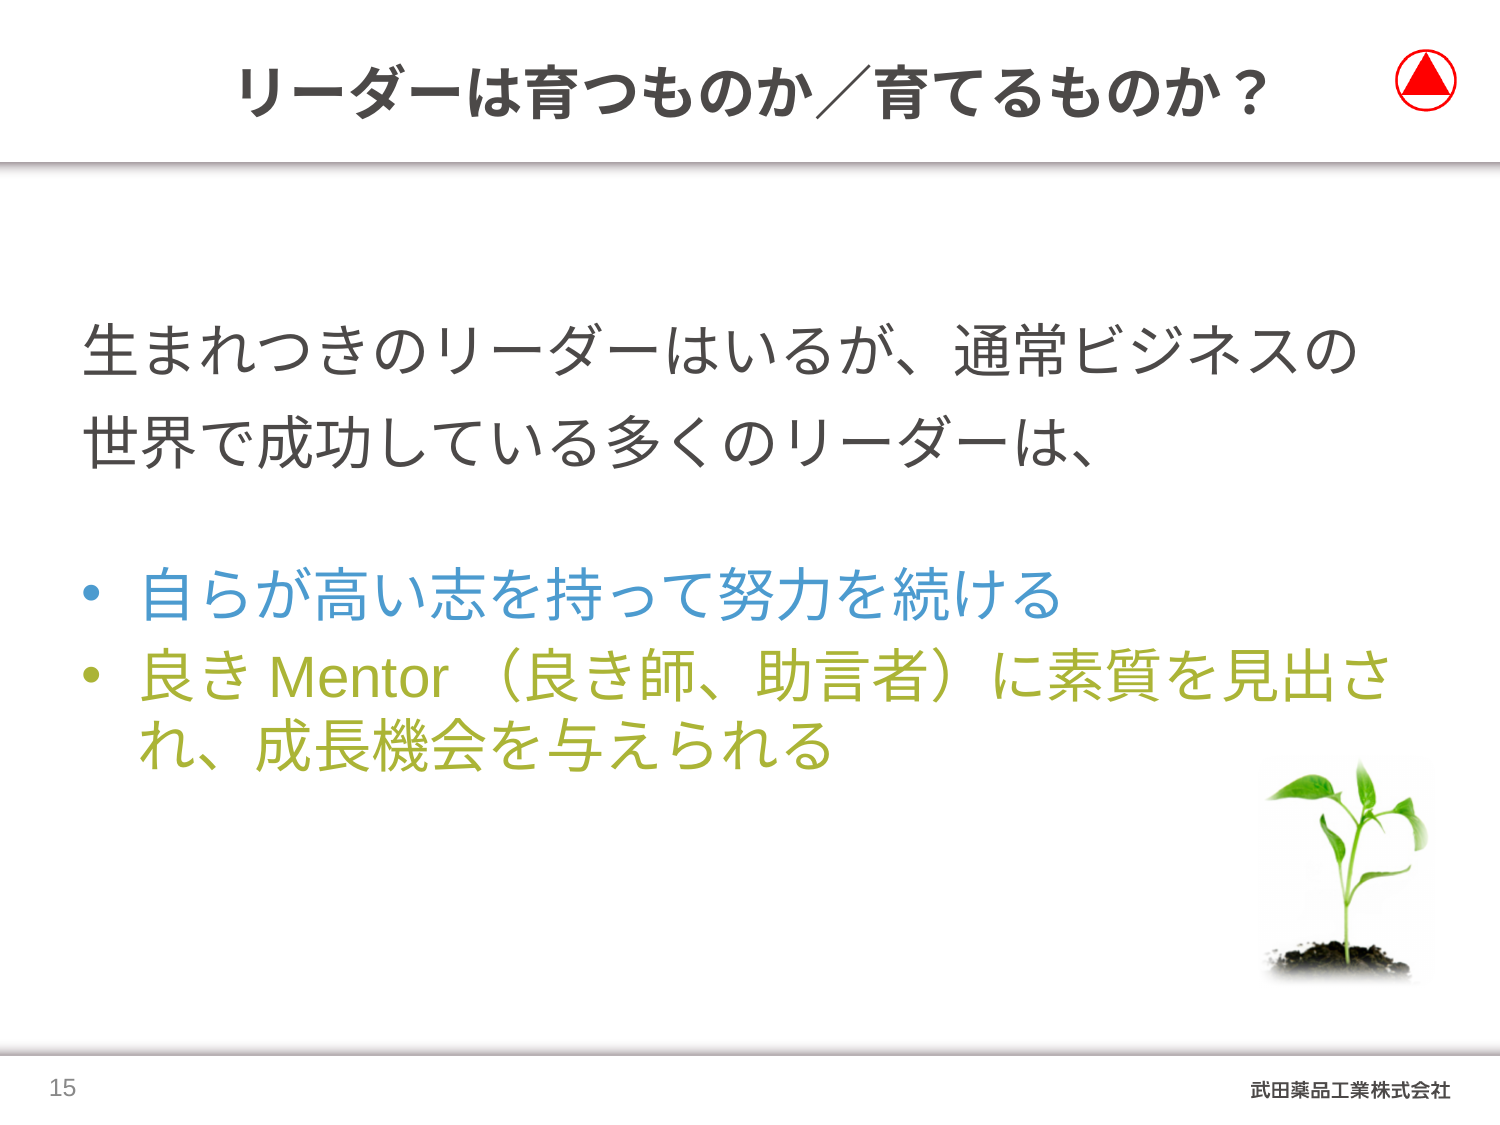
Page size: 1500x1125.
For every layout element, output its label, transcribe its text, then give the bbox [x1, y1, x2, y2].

list 生まれつきのリーダーはいるが、通常ビジネスの 世界で成功している多くのリーダーは、 自らが高い志を持って努力を続ける 良きMentor（良き師、助言者）に素質を見出され、成長機会を与えられる [66, 314, 1460, 823]
title リーダーは育つものか／育てるものか？ [147, 33, 1365, 150]
slide_number 14 [4, 1070, 77, 1103]
picture [0, 162, 1500, 1125]
picture [1381, 0, 1500, 119]
